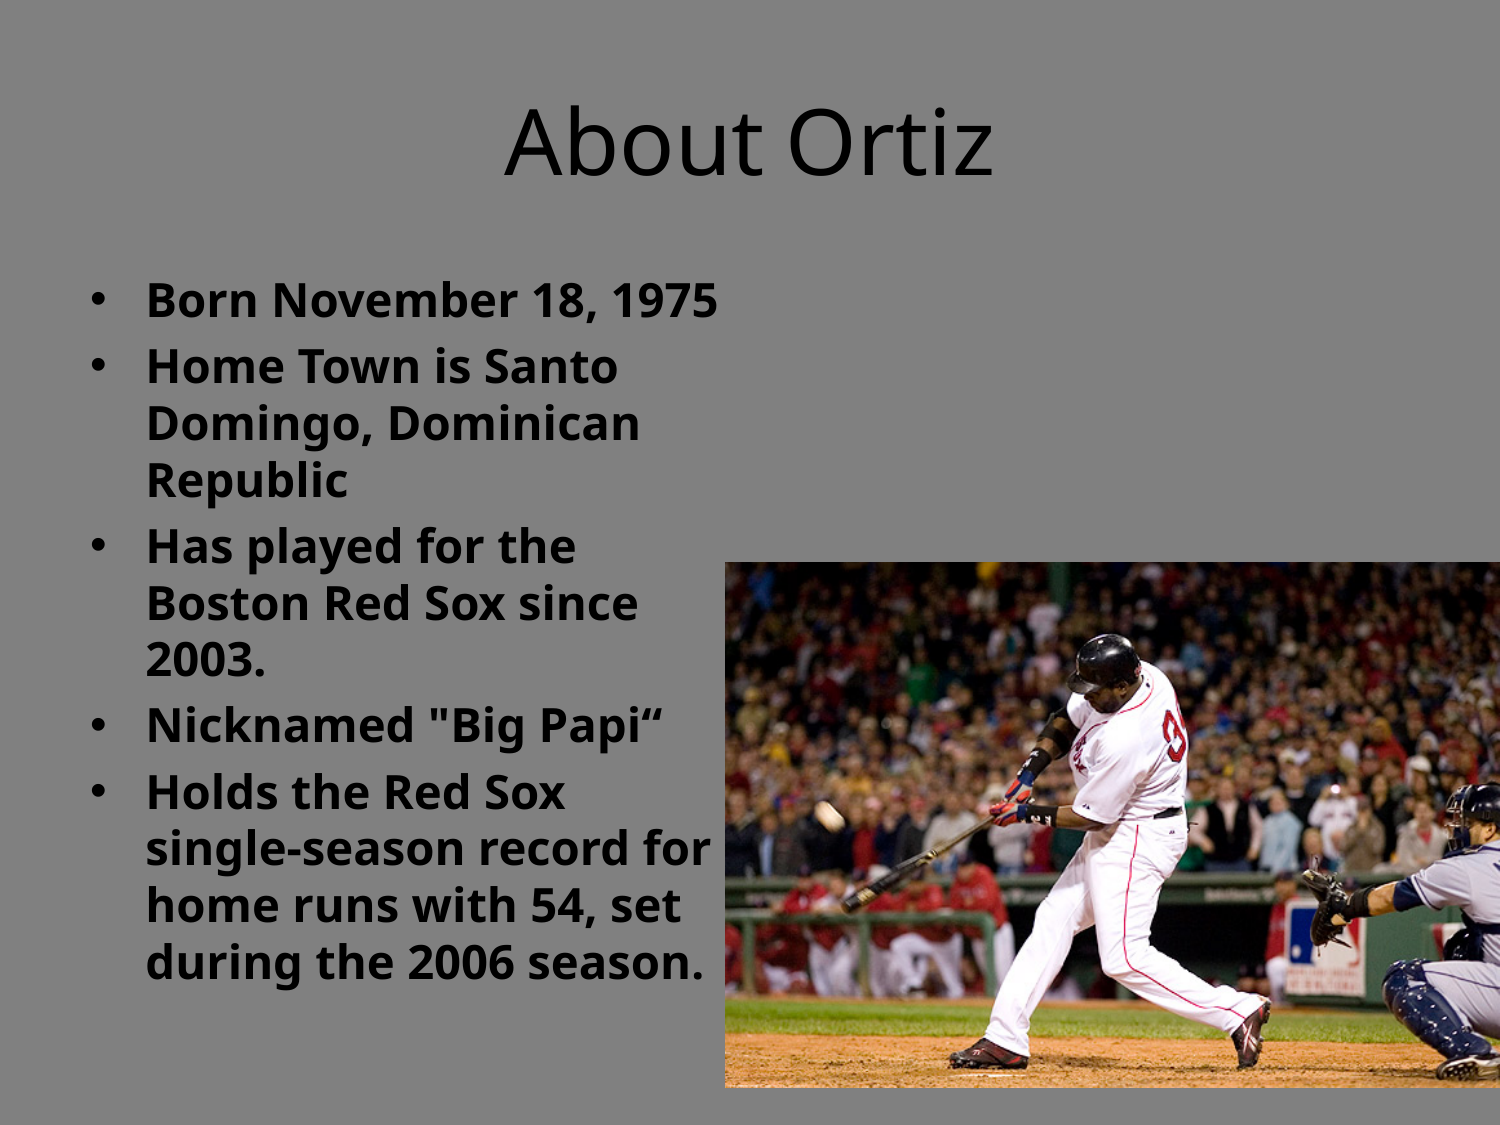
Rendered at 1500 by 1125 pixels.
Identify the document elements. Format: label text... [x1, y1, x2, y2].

title About Ortiz [75, 45, 1425, 233]
picture [724, 562, 1500, 1088]
list Born November 18, 1975 Home Town is Santo Domingo, Dominican Republic Has played for the Boston Red Sox since 2003. Nicknamed "Big Papi“ Holds the Red Sox single-season record for home runs with 54, set during the 2006 season. [75, 262, 738, 1005]
